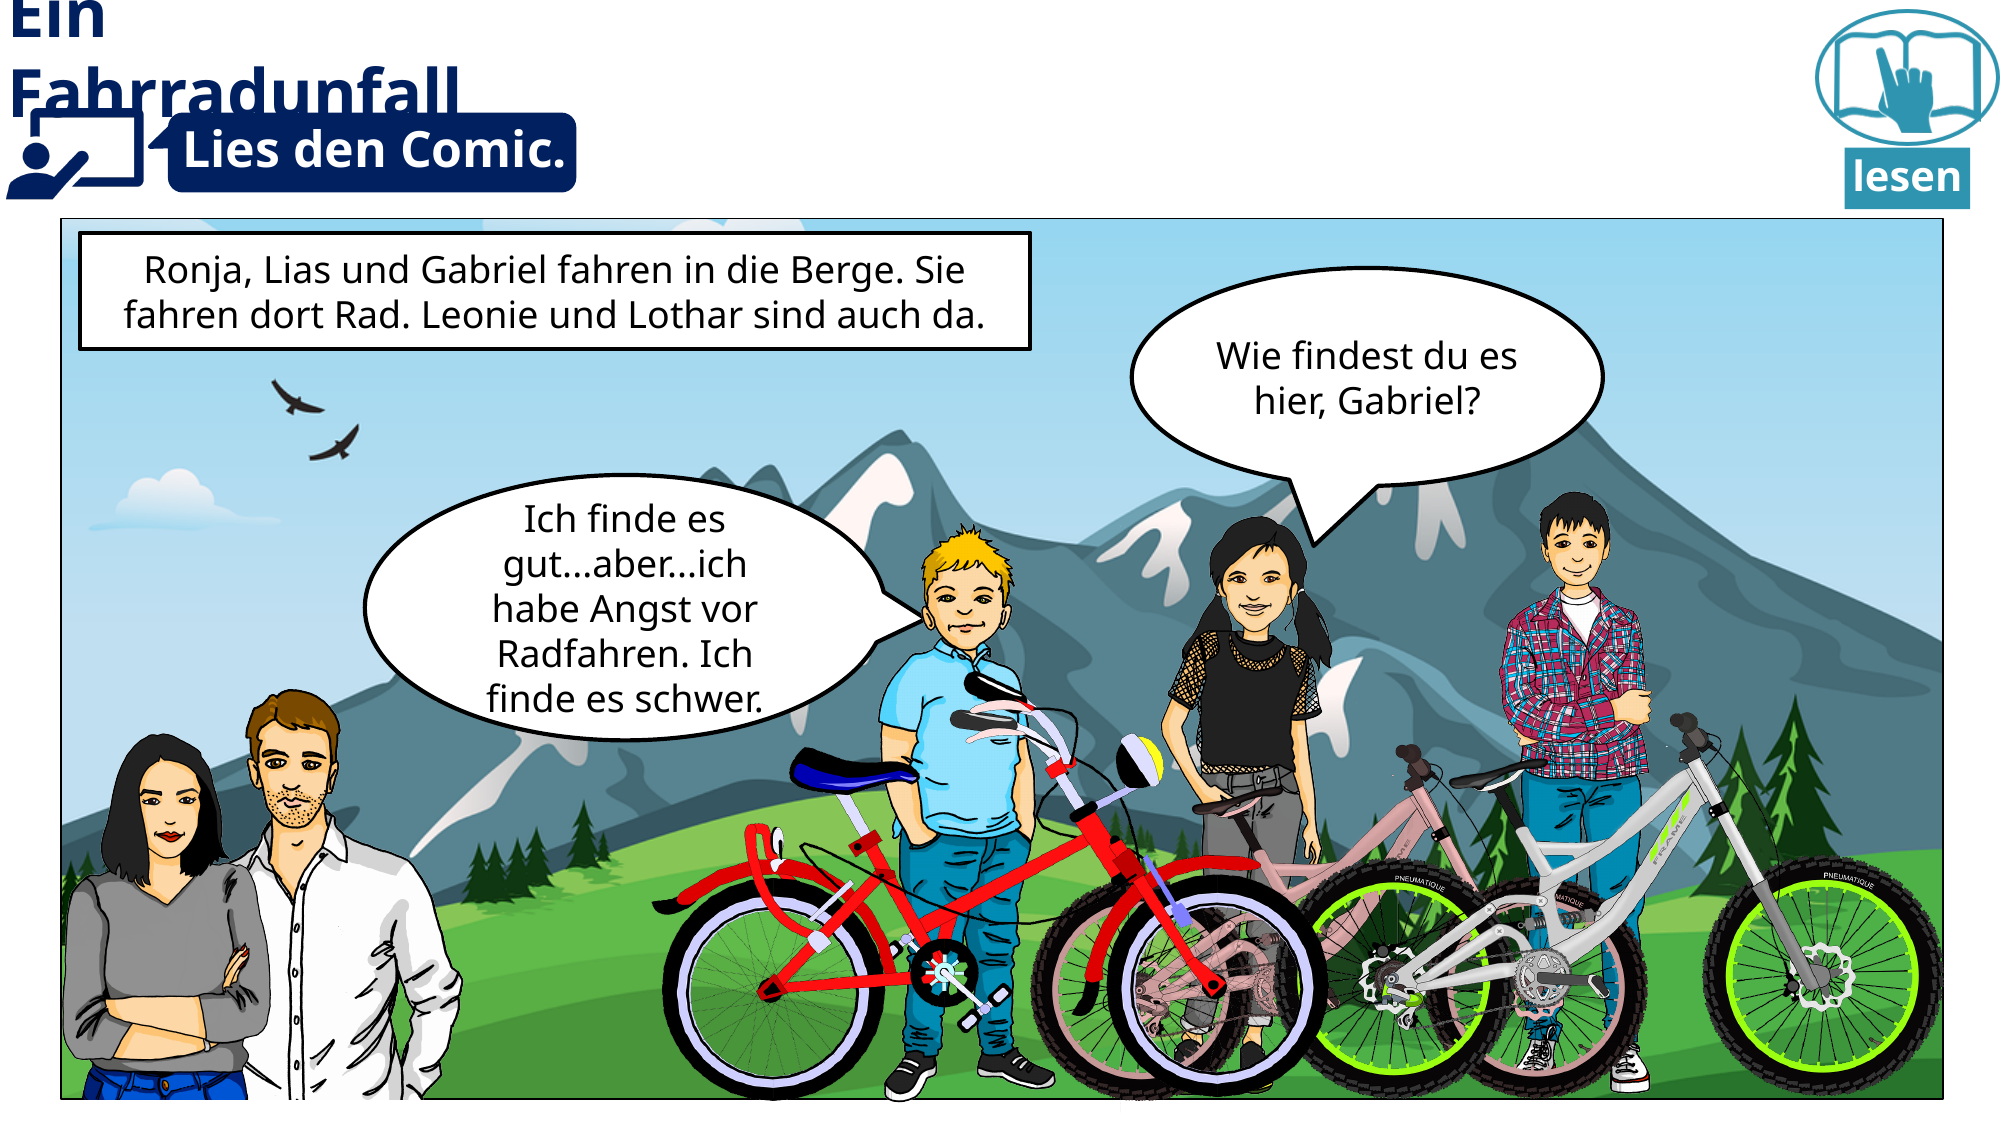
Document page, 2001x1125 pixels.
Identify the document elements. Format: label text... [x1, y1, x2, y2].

text_box [154, 127, 167, 149]
picture [1814, 9, 2000, 147]
text_box Lies den Comic. [167, 109, 609, 185]
picture [0, 78, 1944, 1113]
text_box lesen [1844, 154, 1971, 210]
text_box [169, 185, 575, 193]
title Ein Fahrradunfall [7, 13, 575, 88]
